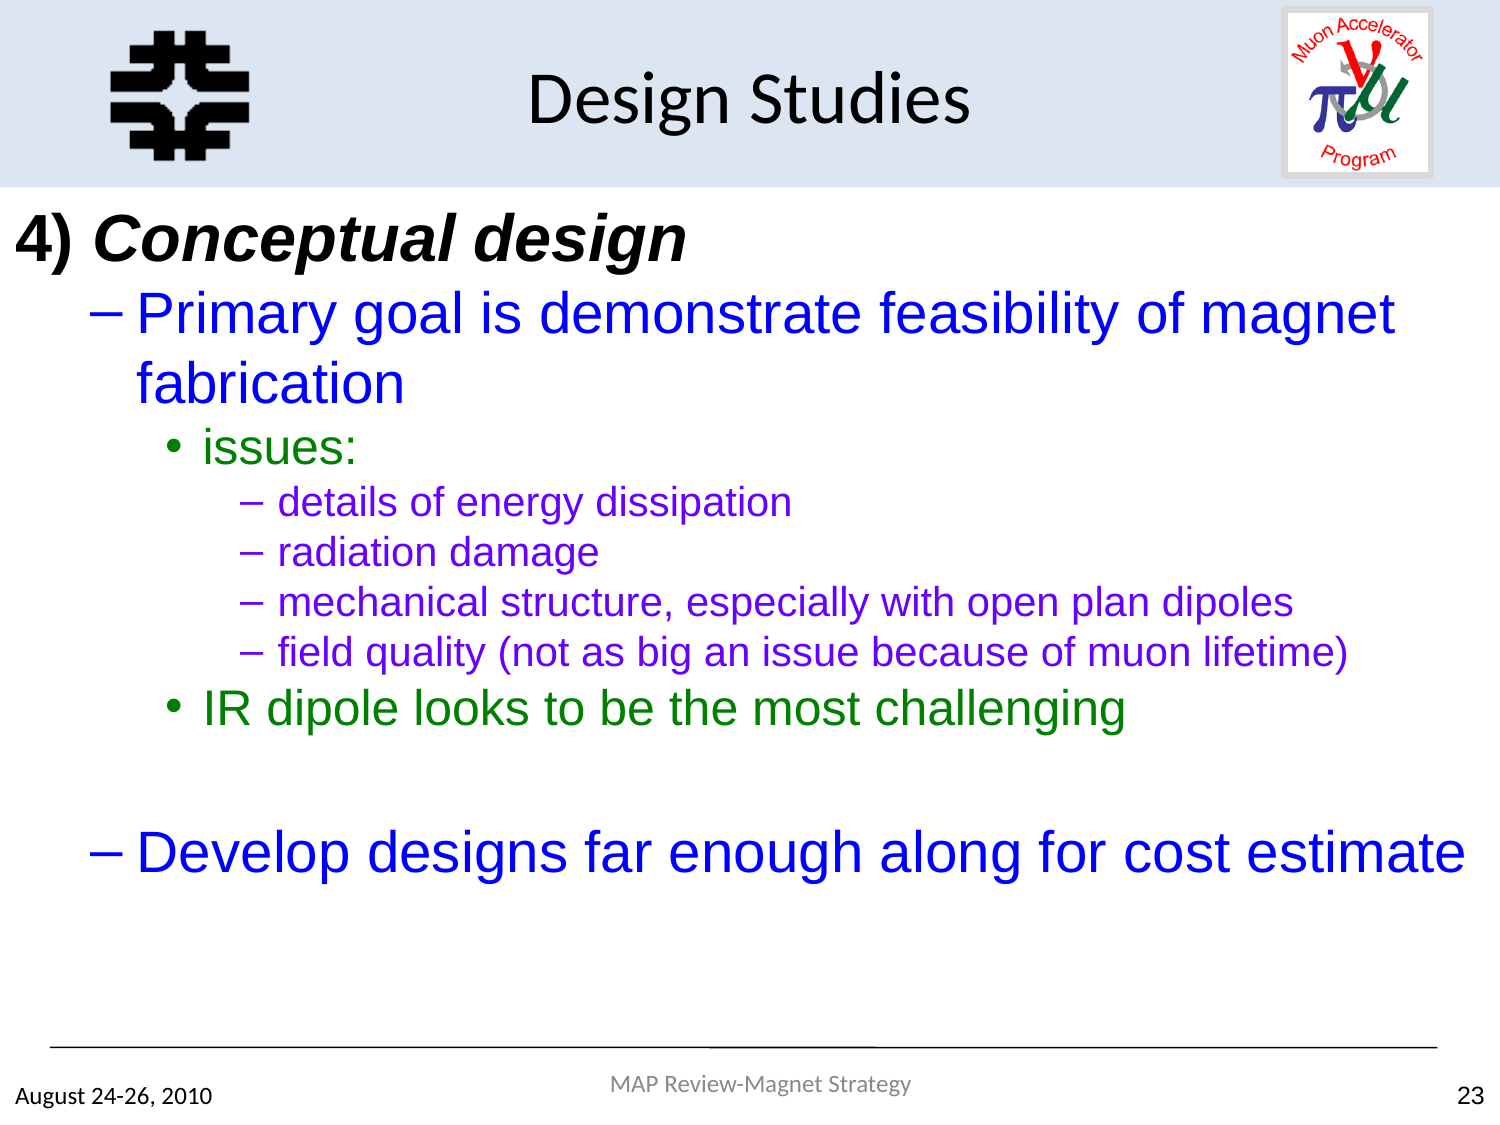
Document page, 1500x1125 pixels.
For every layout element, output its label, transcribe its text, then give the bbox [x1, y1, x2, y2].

slide_number 23 [1149, 1065, 1500, 1125]
list 4) Conceptual design Primary goal is demonstrate feasibility of magnet fabrication issues: details of energy dissipation radiation damage mechanical structure, especially with open plan dipoles field quality (not as big an issue because of muon lifetime) IR dipole looks to be the most challenging Develop designs far enough along for cost estimate [0, 187, 1500, 1006]
title Design Studies [74, 0, 1426, 187]
footer MAP Review-Magnet Strategy [512, 1052, 1050, 1113]
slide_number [0, 1065, 350, 1125]
